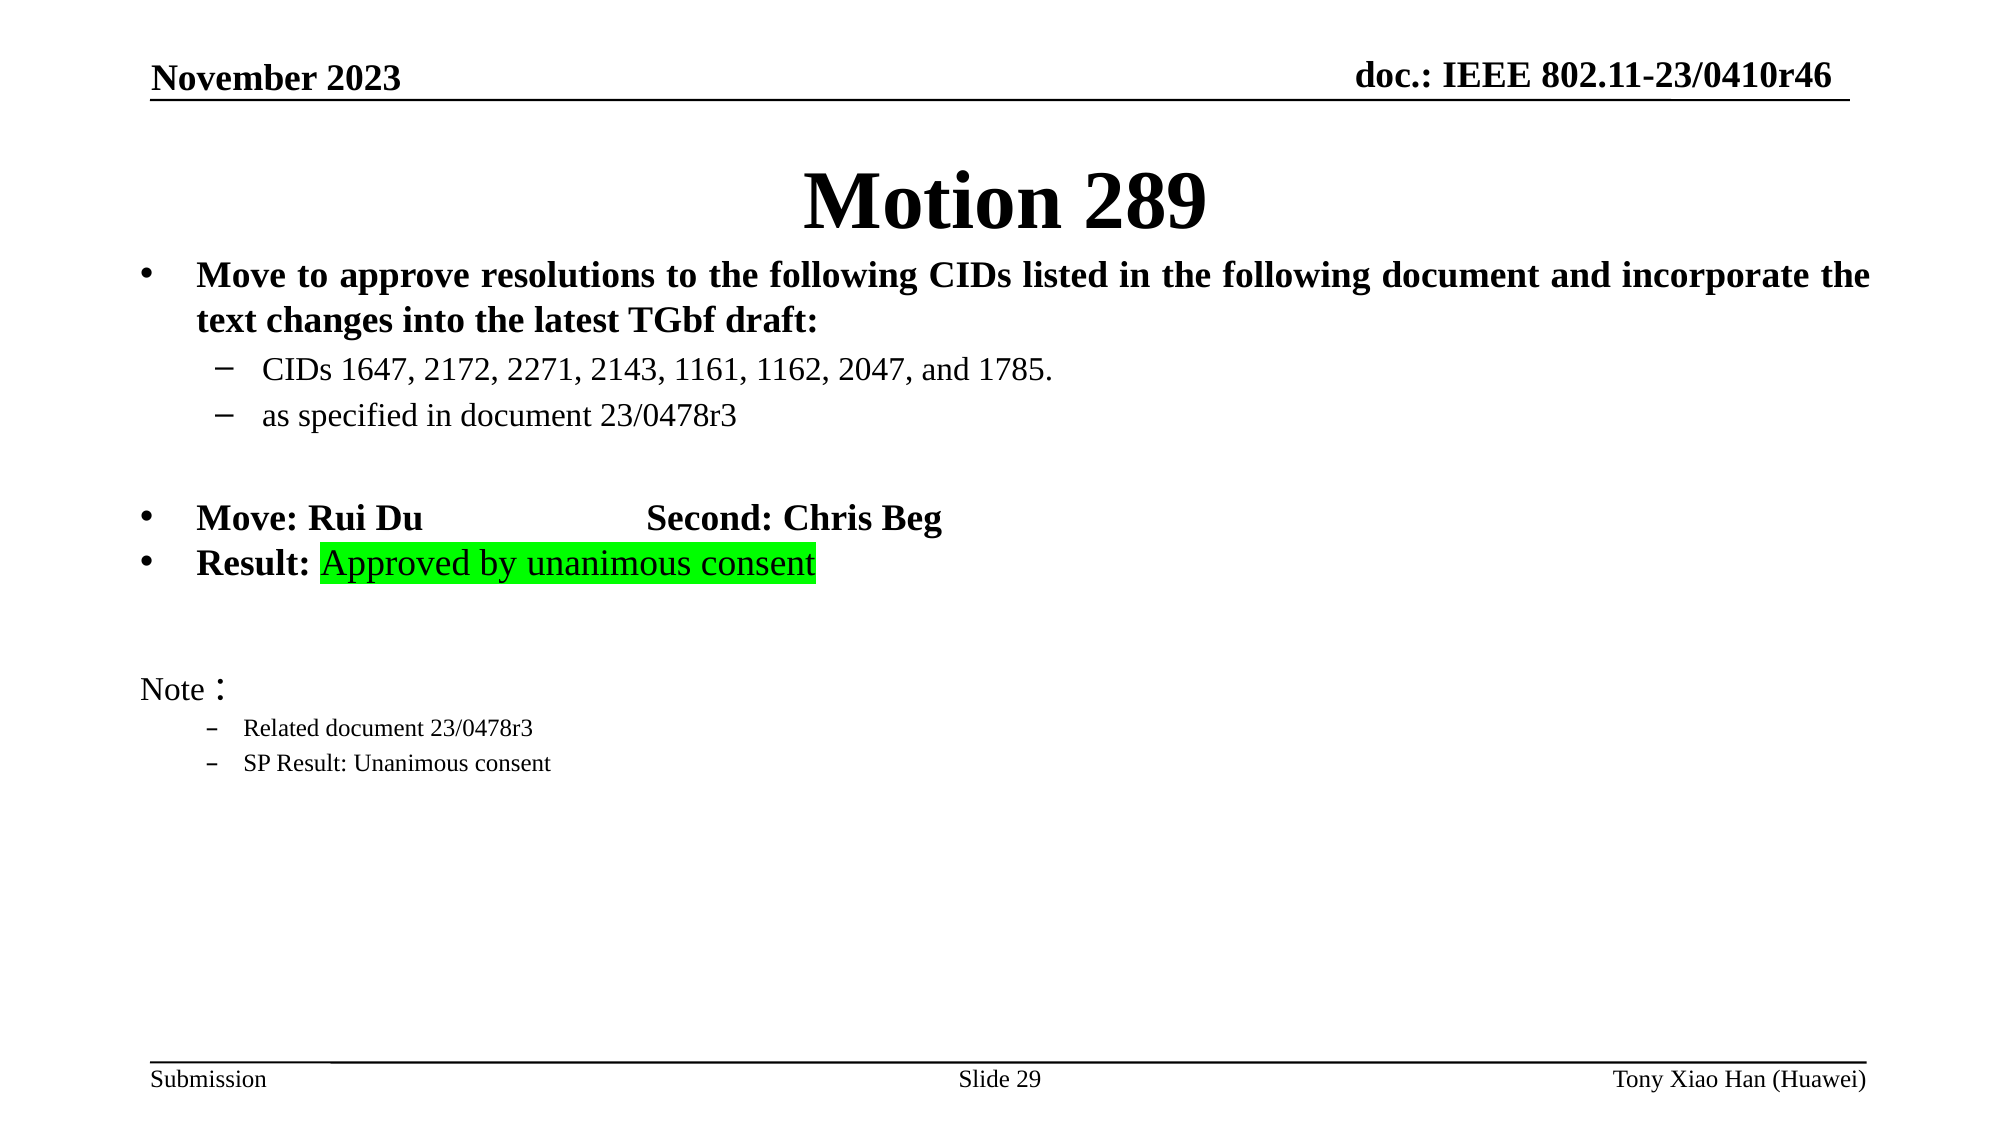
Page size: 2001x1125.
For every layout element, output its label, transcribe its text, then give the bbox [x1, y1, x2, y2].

text_box Motion 289 [368, 137, 1644, 212]
text_box Move to approve resolutions to the following CIDs listed in the following document and incorporate the text changes into the latest TGbf draft: CIDs 1647, 2172, 2271, 2143, 1161, 1162, 2047, and 1785. as specified in document 23/0478r3 Move: Rui Du Second: Chris Beg Result: Approved by unanimous consent Note： Related document 23/0478r3 SP Result: Unanimous consent [125, 212, 1888, 900]
